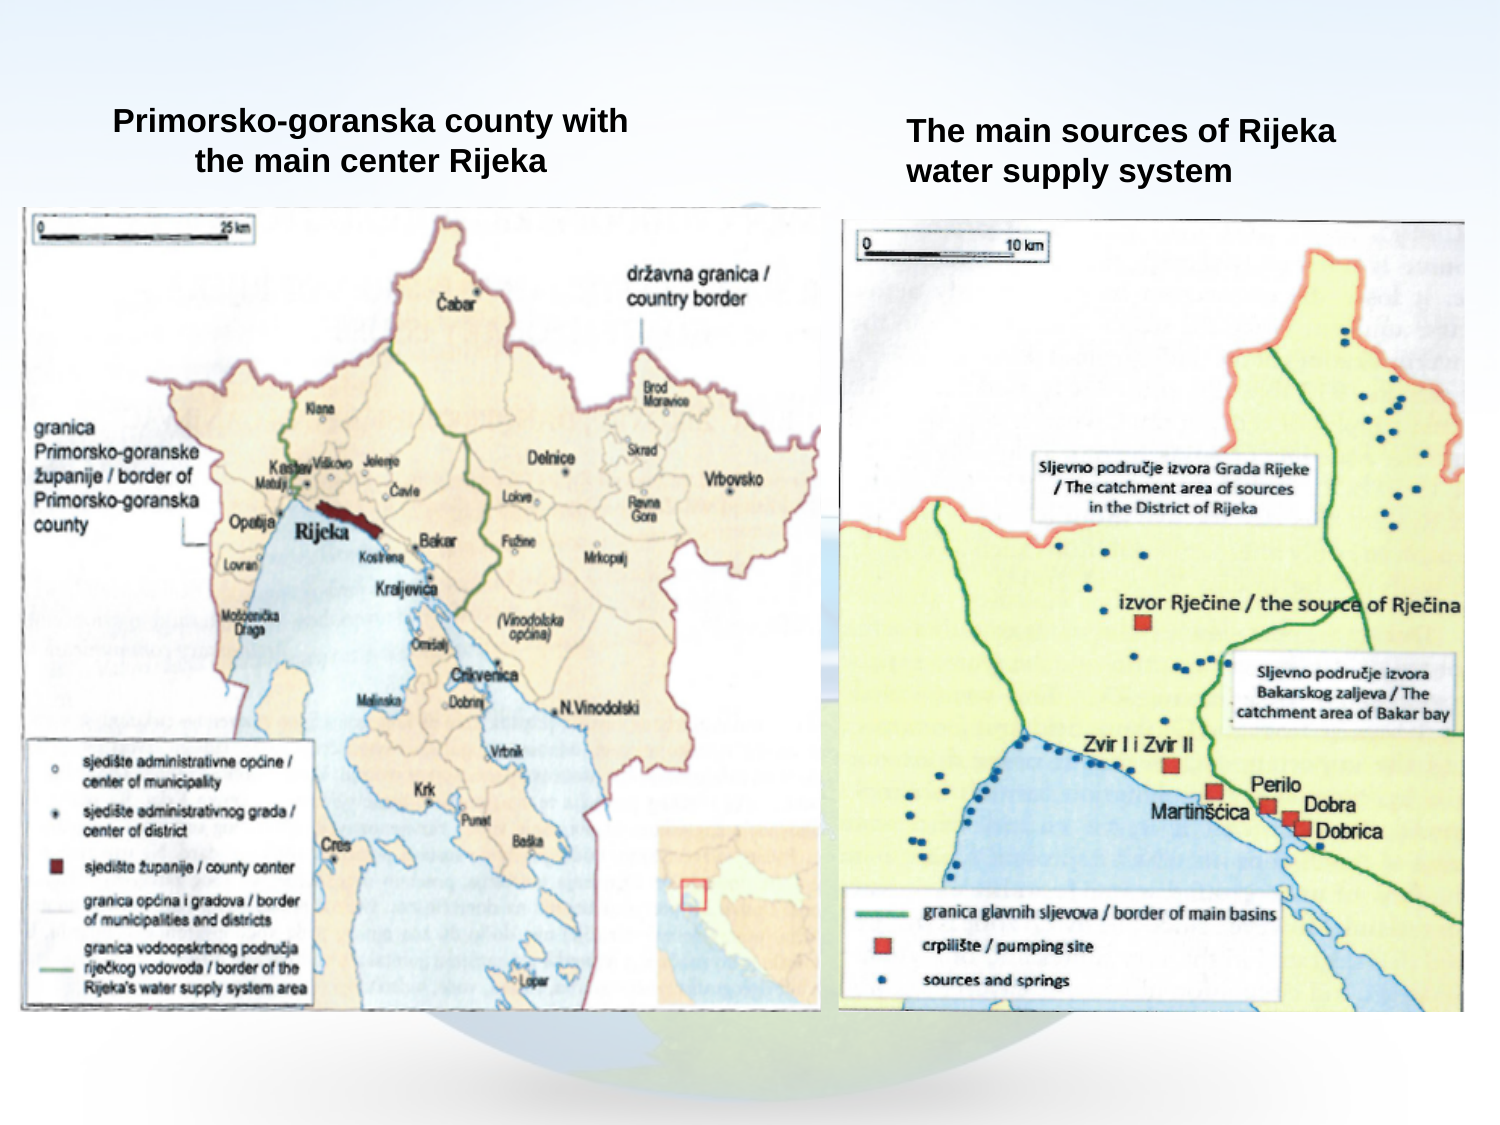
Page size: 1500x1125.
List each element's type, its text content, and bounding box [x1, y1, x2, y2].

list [17, 207, 822, 1012]
picture [838, 219, 1465, 1012]
title Primorsko-goranska county with the main center Rijeka [75, 45, 668, 206]
text_box The main sources of Rijeka water supply system [891, 101, 1447, 197]
